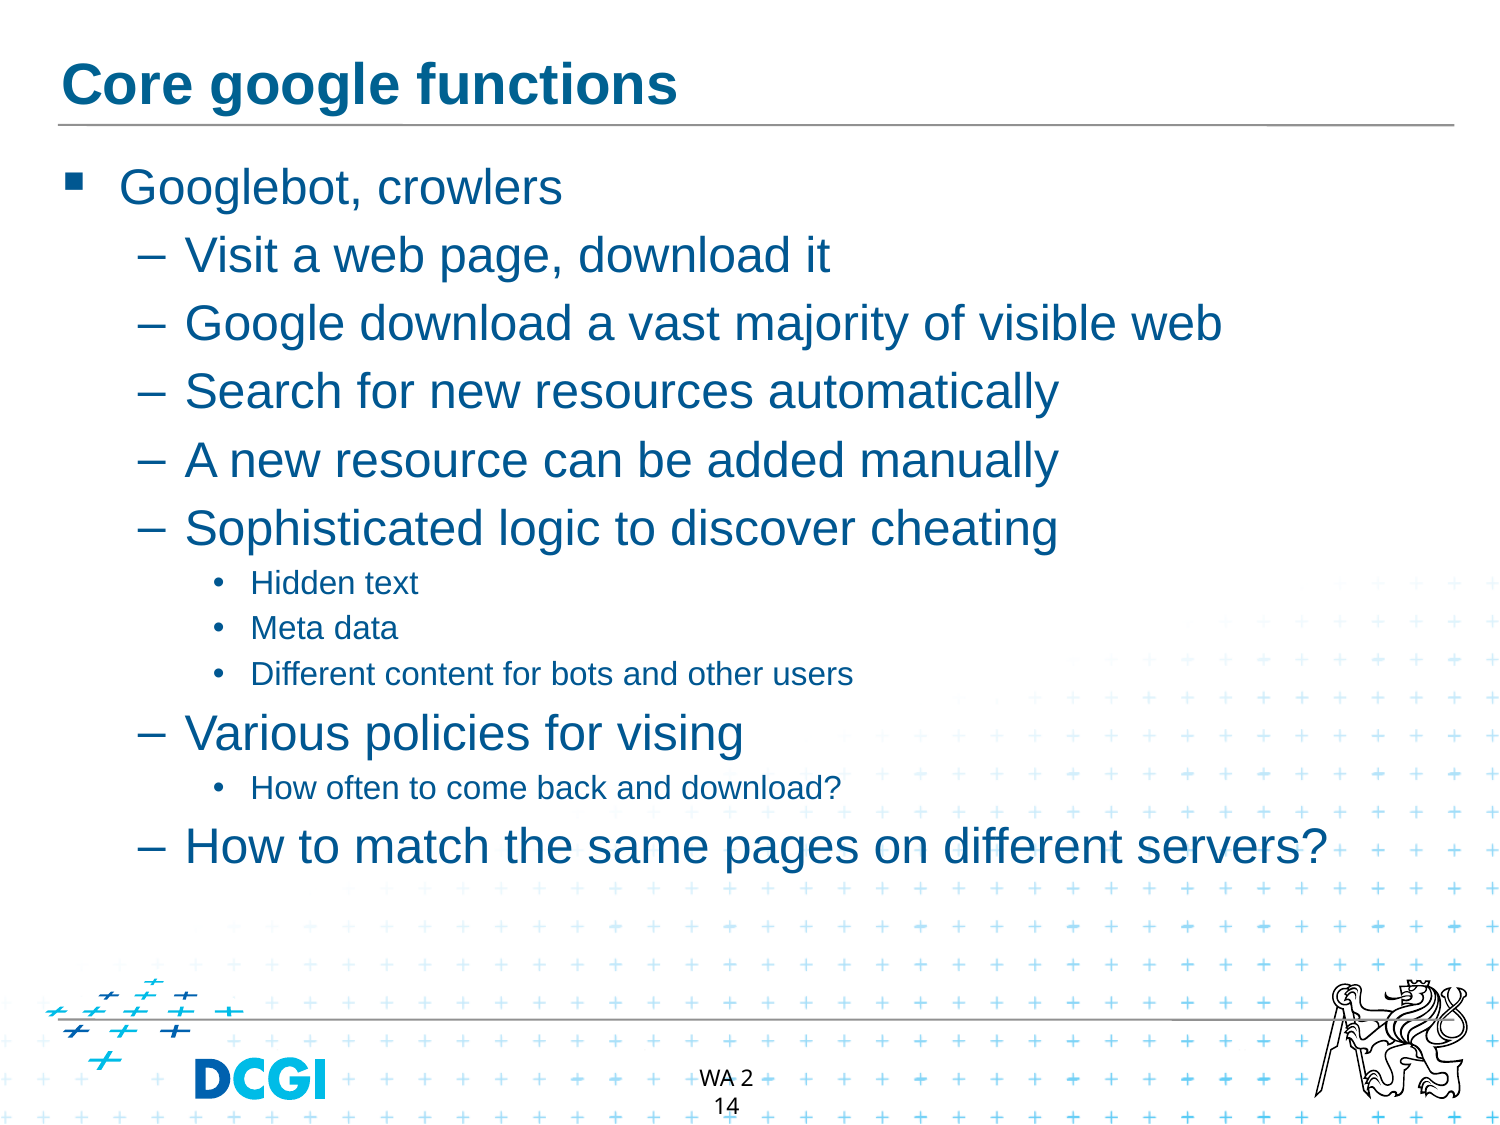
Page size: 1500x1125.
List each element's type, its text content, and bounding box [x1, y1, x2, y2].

picture [0, 244, 1500, 1125]
list Googlebot, crowlers Visit a web page, download it Google download a vast majority of visible web Search for new resources automatically A new resource can be added manually Sophisticated logic to discover cheating Hidden text Meta data Different content for bots and other users Various policies for vising How often to come back and download? How to match the same pages on different servers? [47, 152, 1455, 1020]
title Core google functions [45, 12, 1455, 125]
